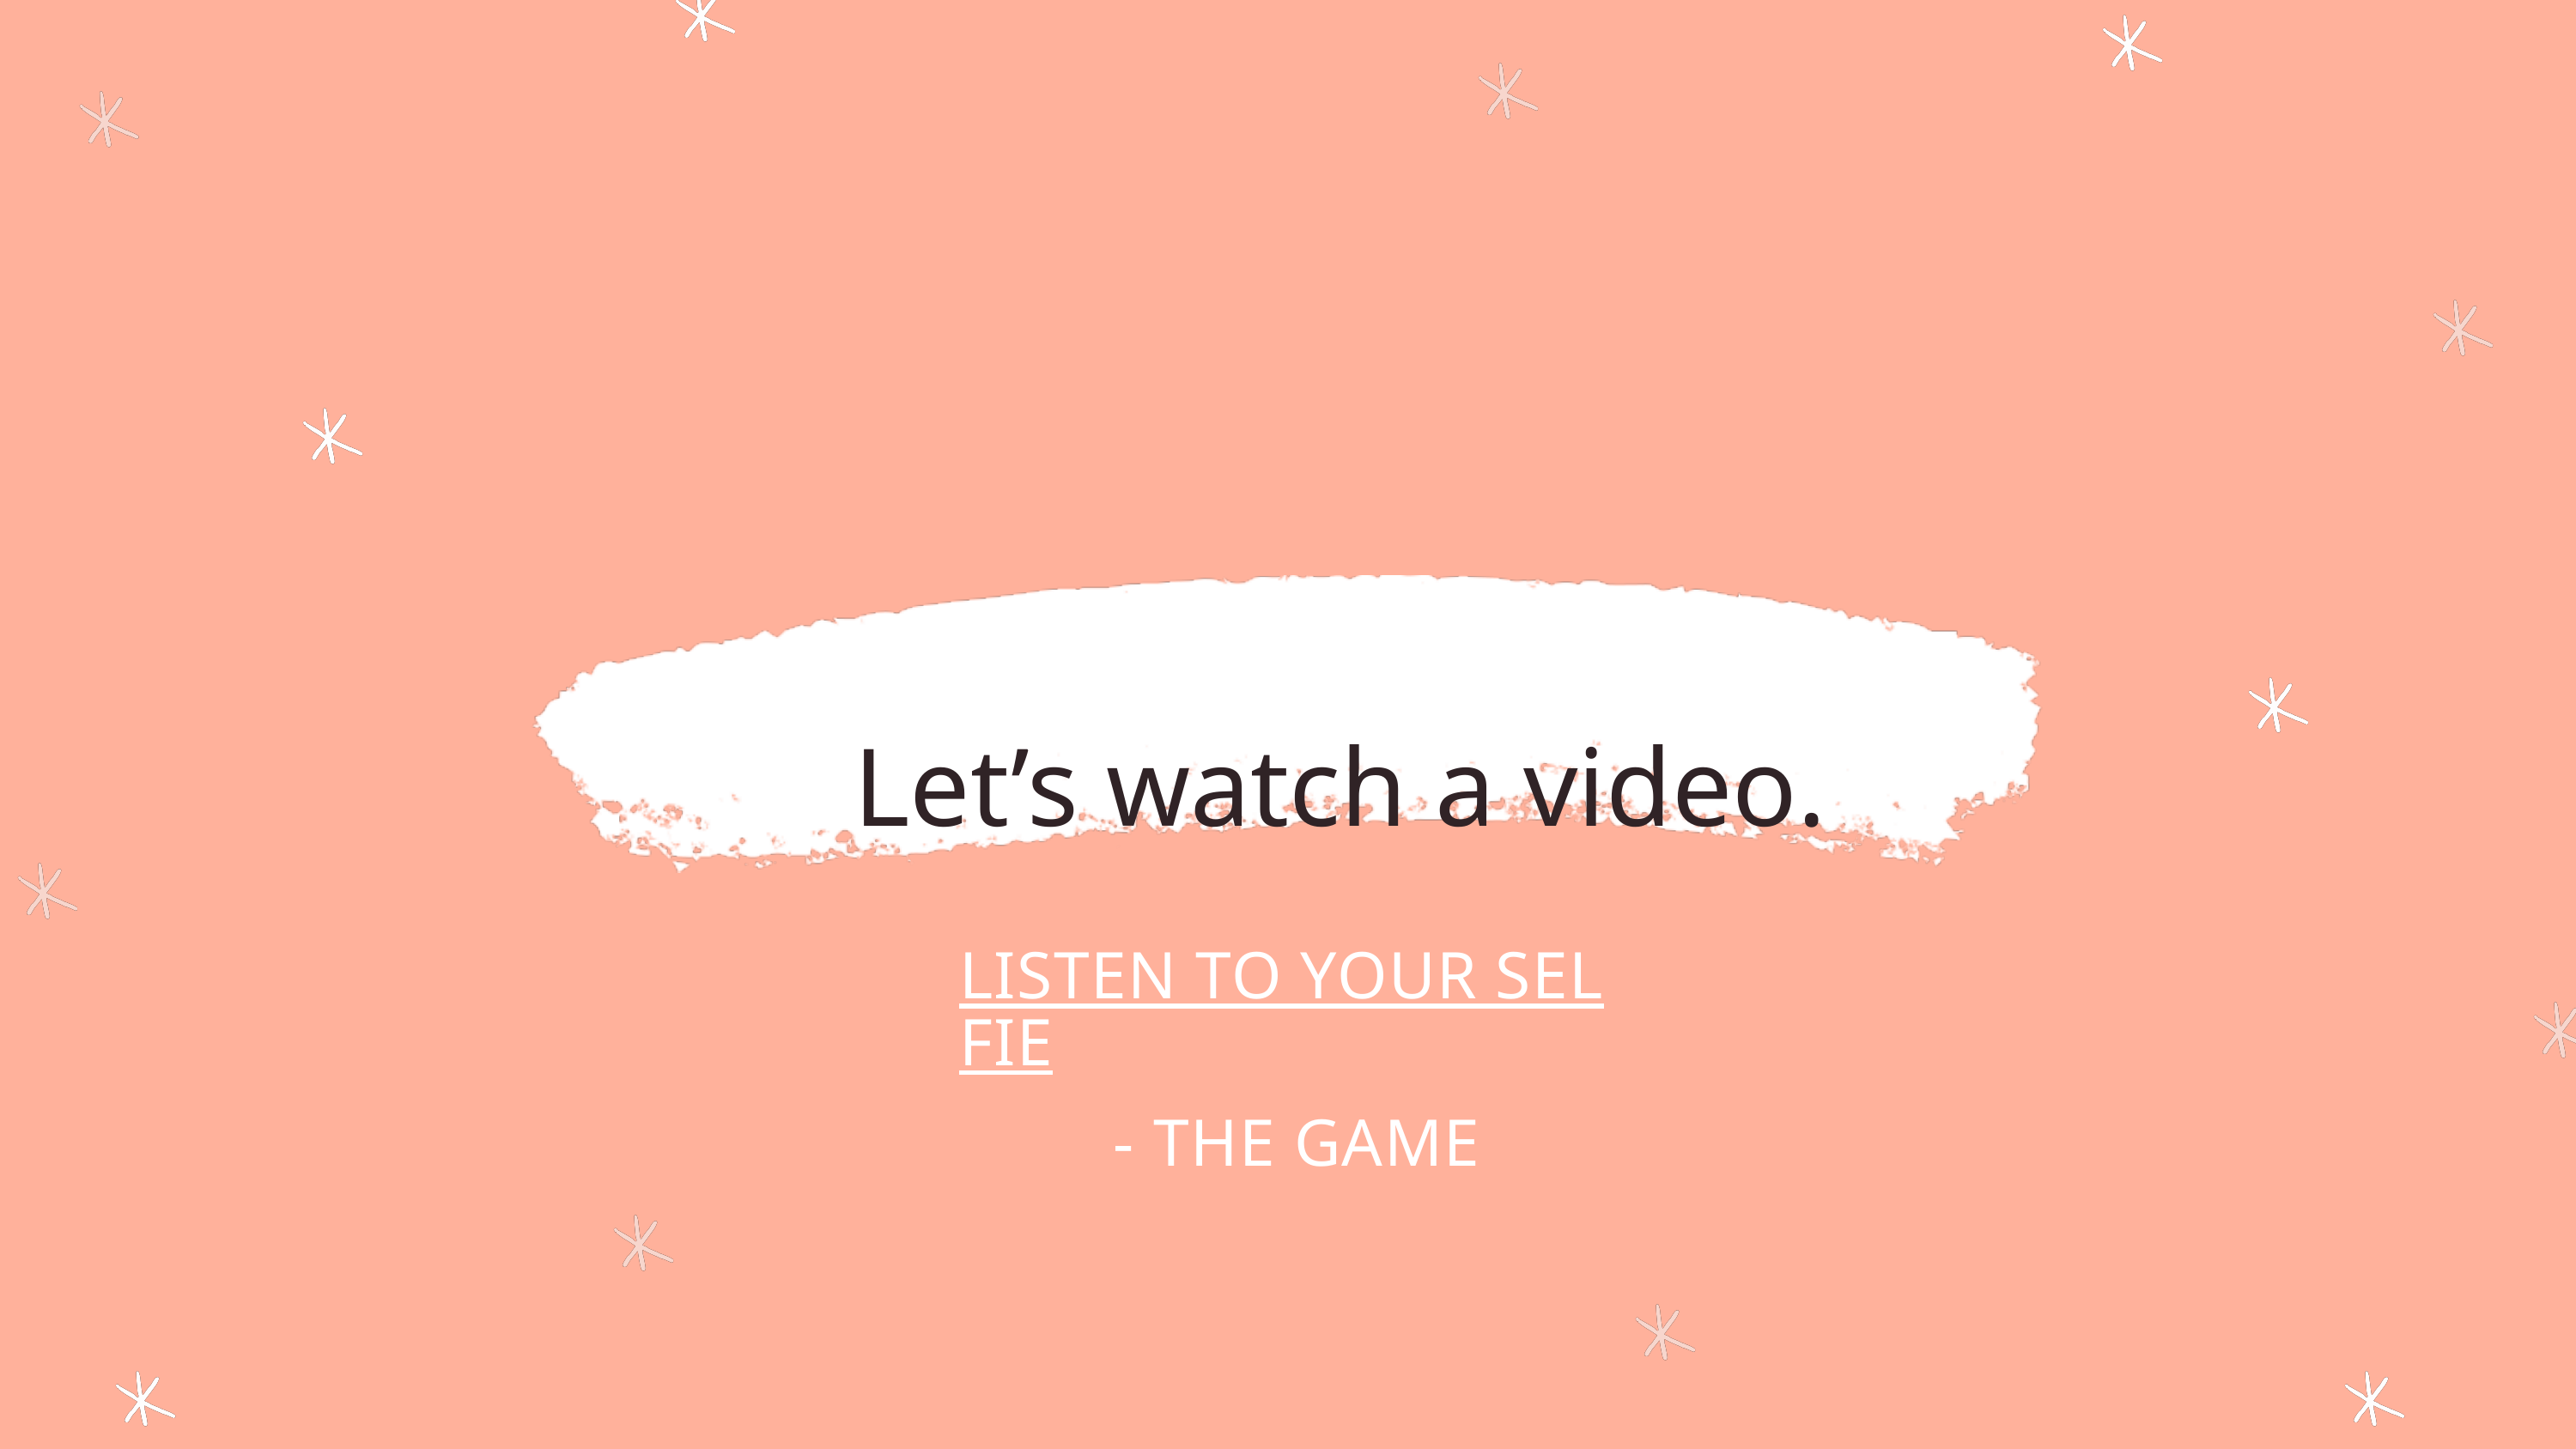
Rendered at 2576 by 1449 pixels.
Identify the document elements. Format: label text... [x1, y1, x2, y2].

text_box [1633, 1303, 1696, 1361]
text_box [2246, 676, 2309, 734]
text_box [2431, 299, 2494, 357]
text_box [1476, 62, 1539, 120]
text_box [2531, 1001, 2576, 1059]
text_box [301, 407, 363, 465]
text_box [77, 90, 140, 149]
text_box Let’s watch a video. [549, 562, 2132, 848]
text_box [526, 575, 2050, 873]
text_box LISTEN TO YOUR SELFIE - THE GAME [959, 931, 1617, 1113]
text_box [15, 862, 78, 920]
text_box [2342, 1370, 2405, 1428]
text_box [2100, 14, 2163, 72]
text_box [611, 1214, 674, 1272]
text_box [113, 1370, 176, 1428]
text_box [673, 0, 736, 44]
